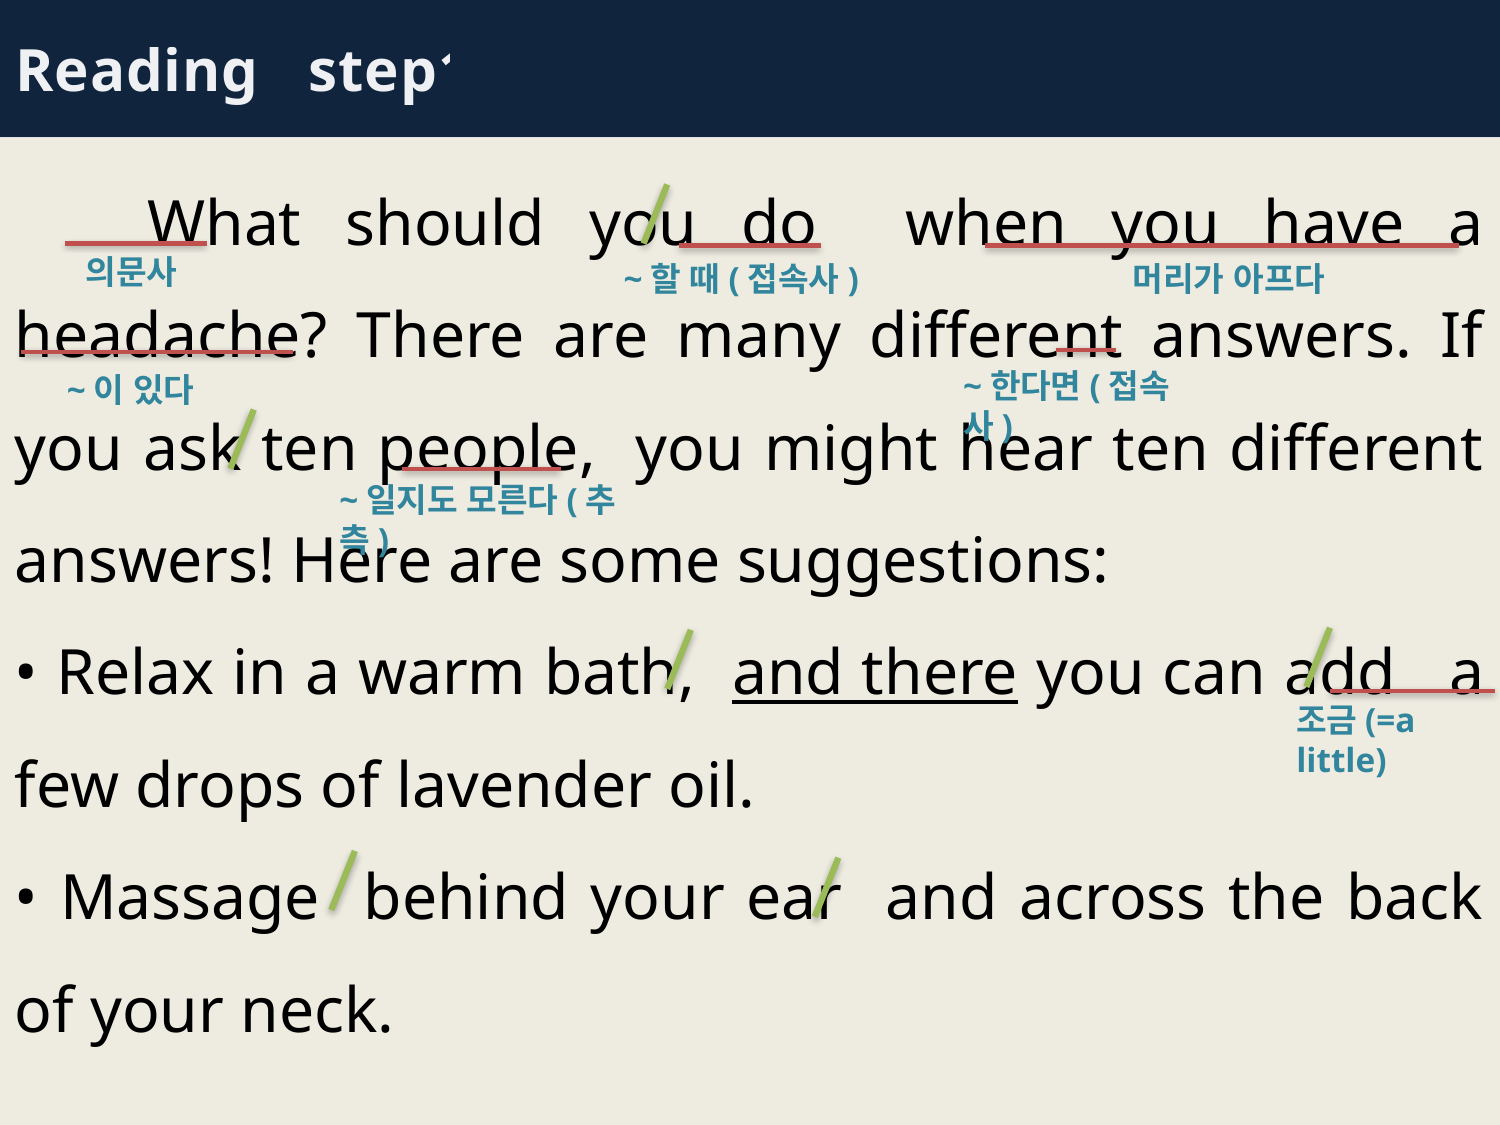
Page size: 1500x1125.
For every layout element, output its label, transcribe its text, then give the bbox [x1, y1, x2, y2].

text_box ~일지도 모른다(추측) [324, 472, 676, 567]
text_box ~한다면(접속사) [948, 357, 1223, 453]
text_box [229, 409, 255, 469]
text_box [643, 184, 668, 244]
text_box Reading step1 [0, 0, 1500, 139]
text_box 의문사 [70, 243, 219, 299]
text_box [330, 850, 356, 911]
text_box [1306, 627, 1331, 688]
text_box 머리가 아프다 [1118, 254, 1388, 306]
text_box ~이 있다 [52, 361, 262, 417]
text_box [666, 629, 692, 690]
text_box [814, 857, 839, 918]
text_box 조금(=a little) [1281, 691, 1497, 786]
text_box ~할 때(접속사) [602, 250, 880, 306]
text_box What should you do when you have a headache? There are many different answers. If you ask ten people, you might hear ten different answers! Here are some suggestions: • Relax in a warm bath, and there you can add a few drops of lavender oil. • Massage behind your ear and across the back of your neck. [0, 139, 1500, 1125]
